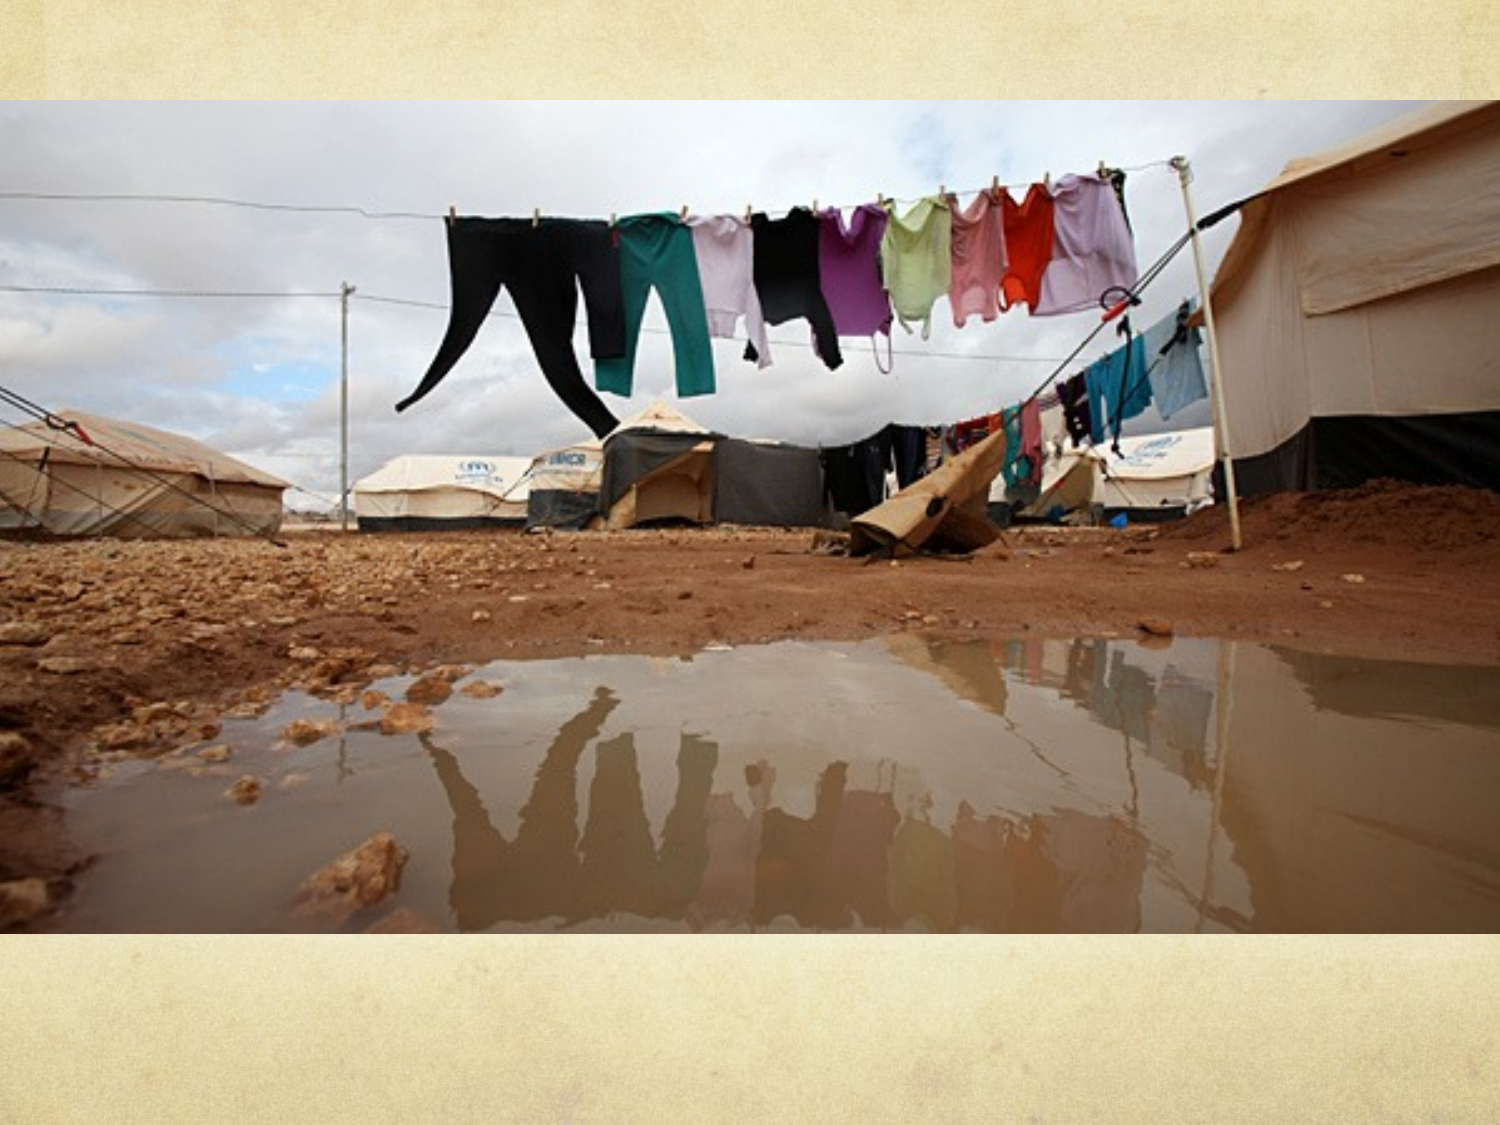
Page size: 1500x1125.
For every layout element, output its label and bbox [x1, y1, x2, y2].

picture [0, 0, 1500, 99]
picture [0, 935, 1500, 1125]
list [0, 99, 1500, 935]
